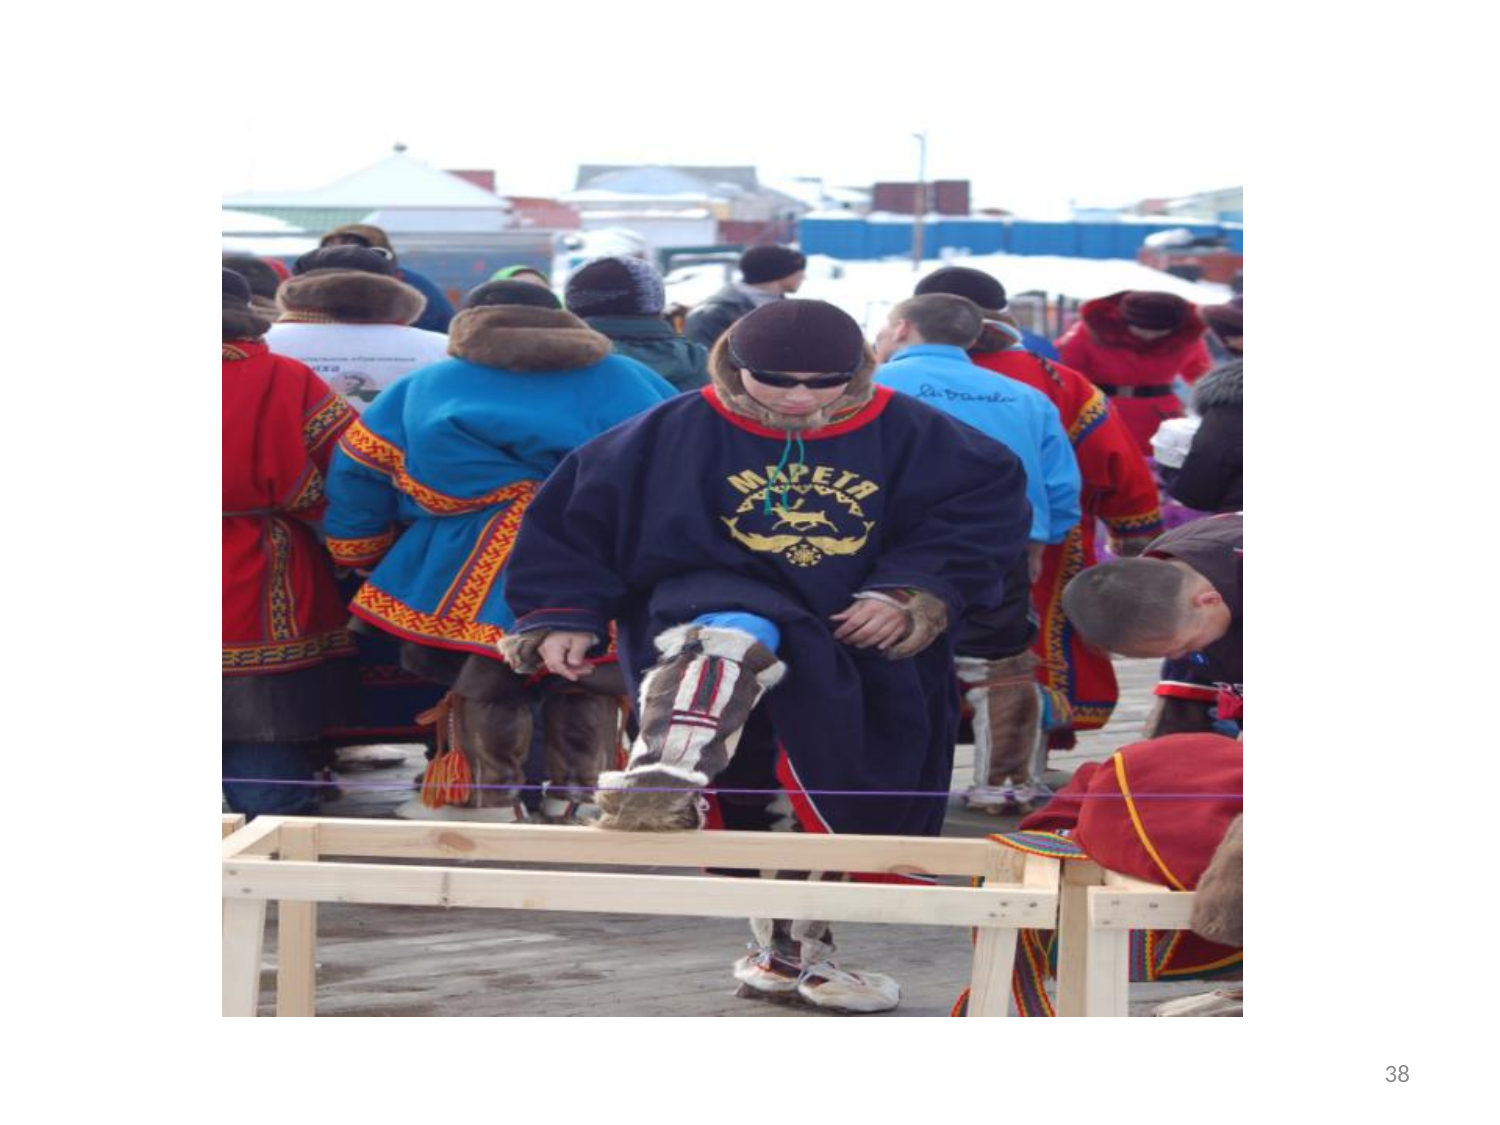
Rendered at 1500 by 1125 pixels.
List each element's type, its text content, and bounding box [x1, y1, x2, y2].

picture [222, 70, 1243, 1018]
slide_number 38 [1074, 1042, 1425, 1103]
